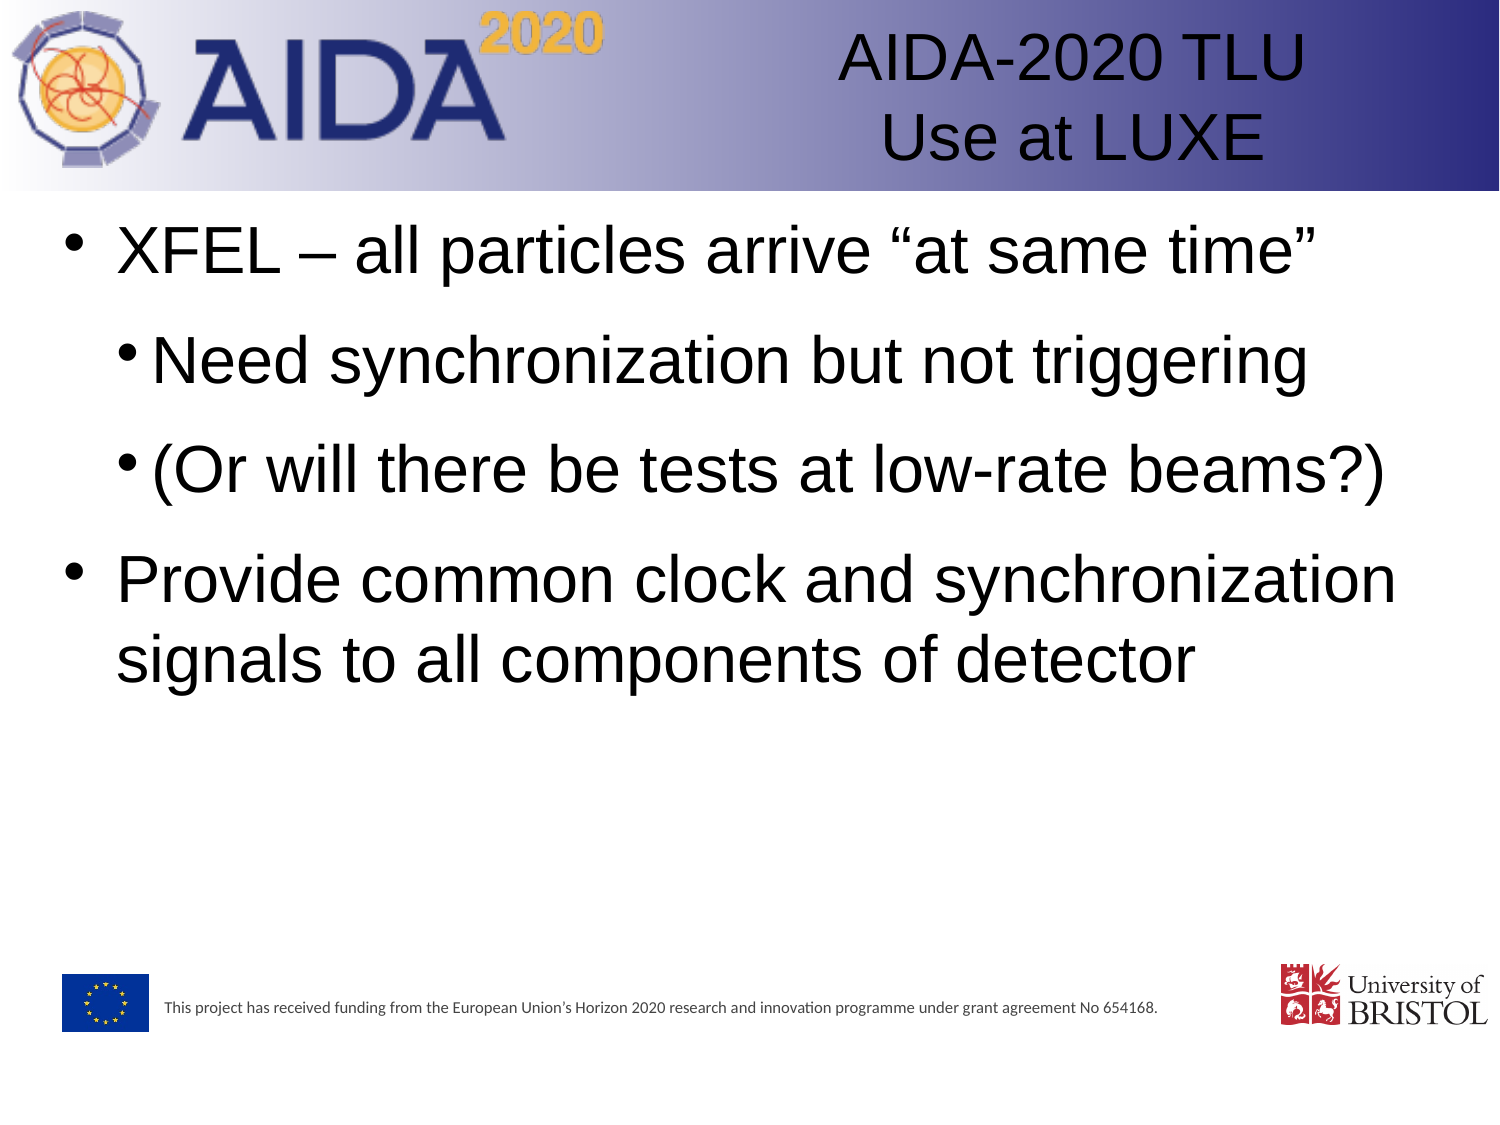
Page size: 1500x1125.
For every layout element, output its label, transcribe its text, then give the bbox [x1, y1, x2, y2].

text_box AIDA-2020 TLU Use at LUXE [649, 0, 1498, 188]
picture [1281, 964, 1488, 1025]
picture [62, 975, 149, 1032]
text_box XFEL – all particles arrive “at same time” Need synchronization but not triggering (Or will there be tests at low-rate beams?) Provide common clock and synchronization signals to all components of detector [45, 206, 1418, 975]
picture [11, 11, 605, 168]
